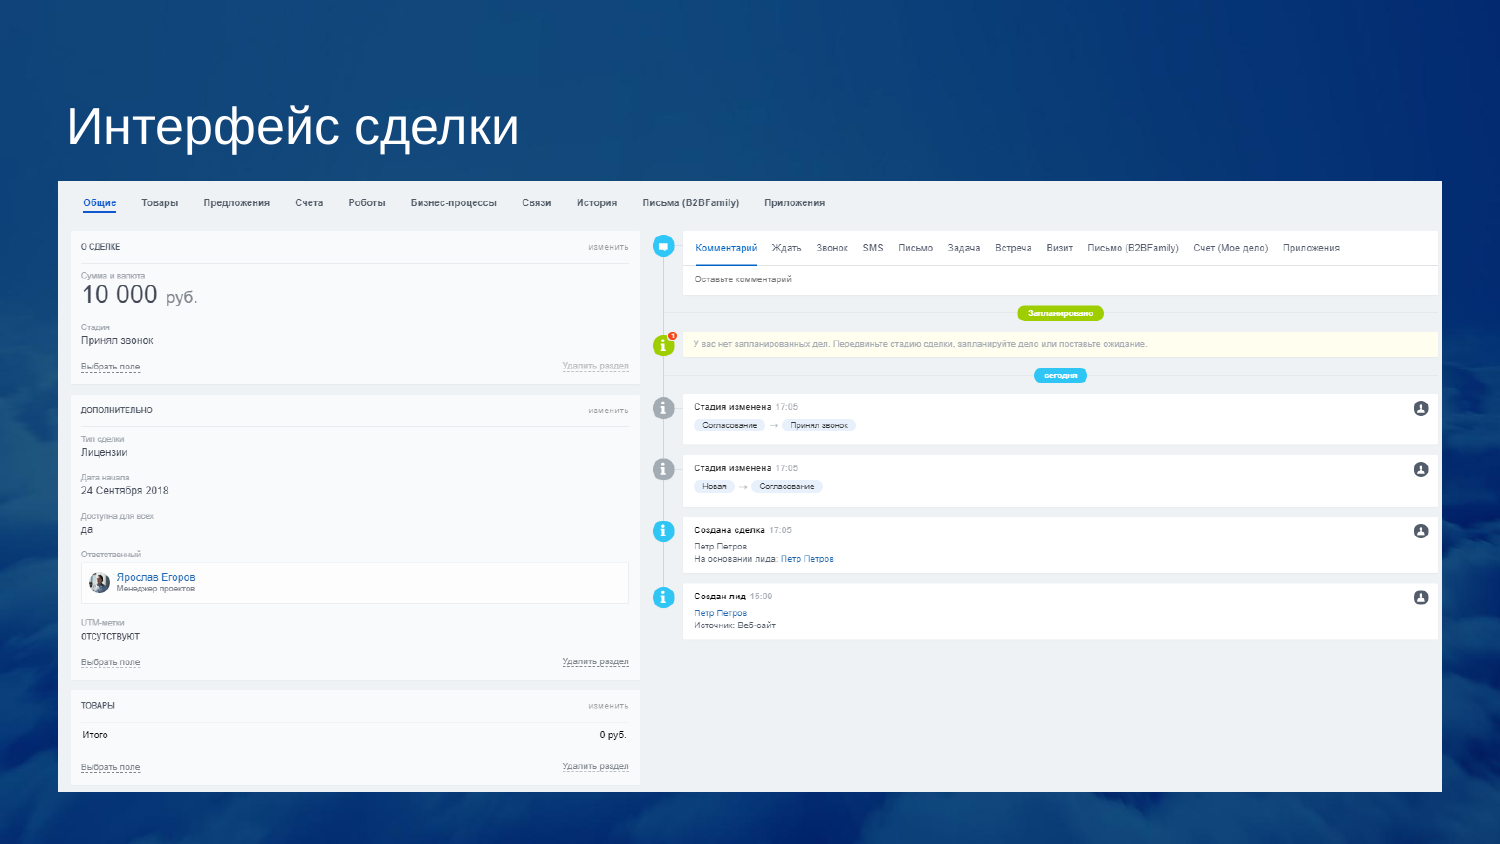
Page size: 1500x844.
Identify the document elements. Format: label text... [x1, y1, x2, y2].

title Интерфейс сделки [51, 68, 1449, 163]
picture [0, 0, 1500, 844]
